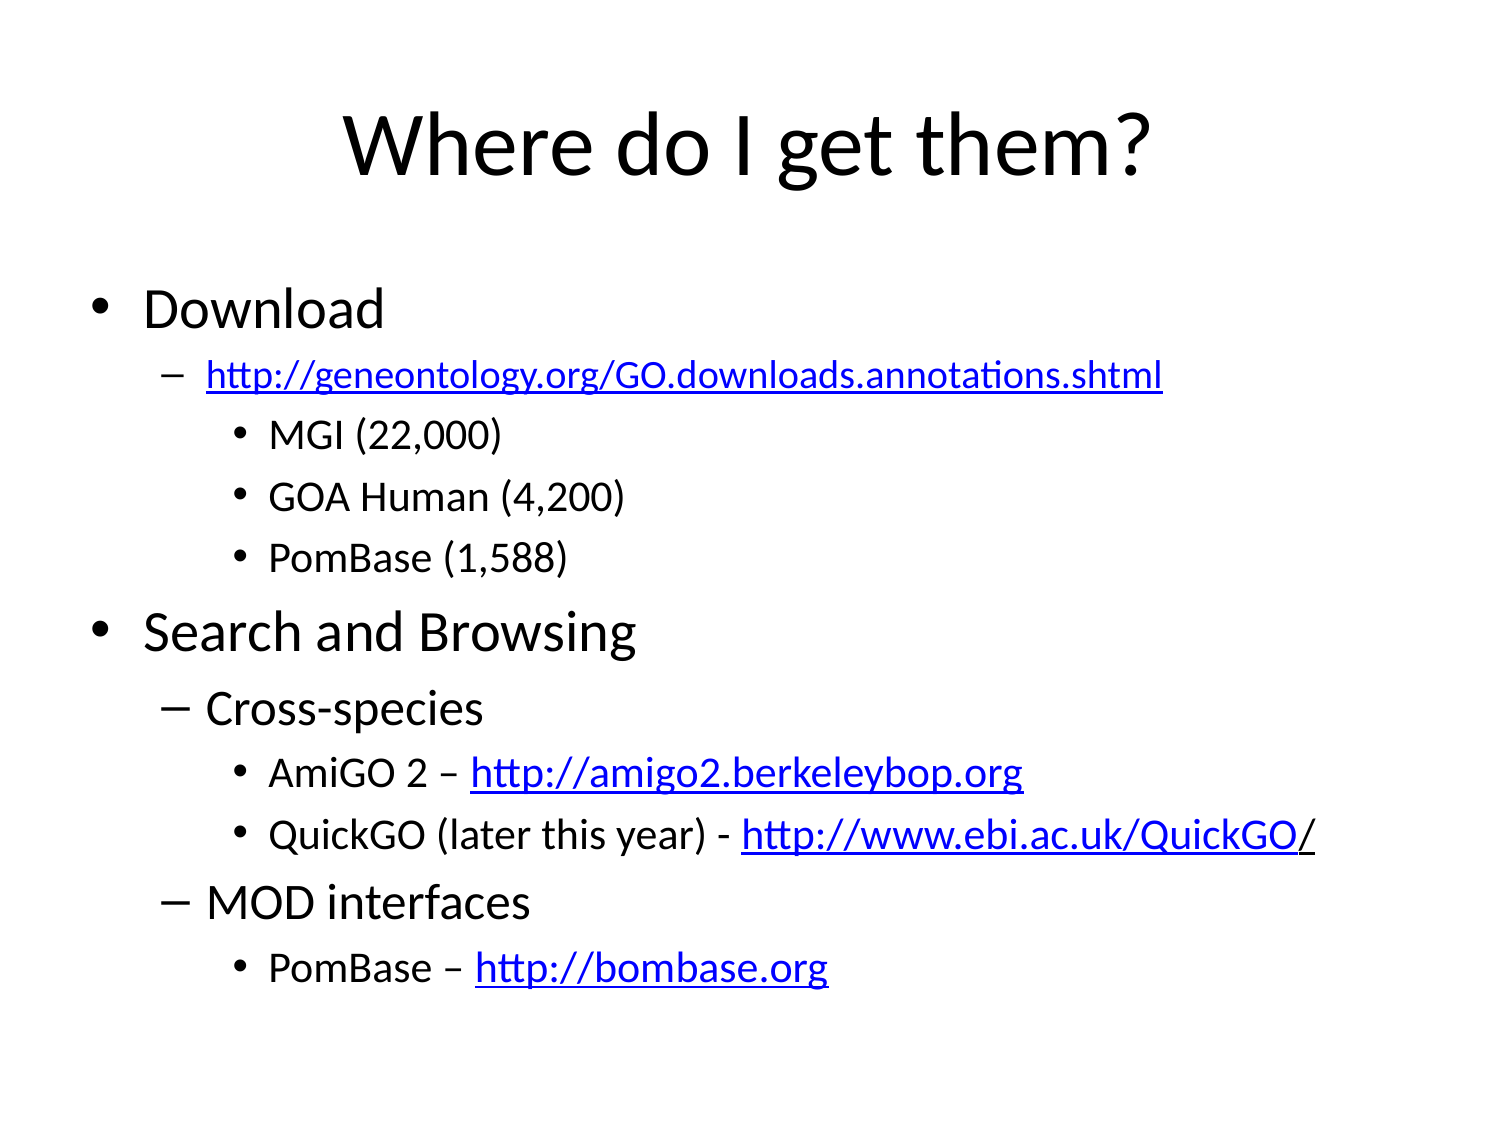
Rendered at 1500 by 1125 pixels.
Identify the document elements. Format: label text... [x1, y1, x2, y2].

list Download http://geneontology.org/GO.downloads.annotations.shtml MGI (22,000) GOA Human (4,200) PomBase (1,588) Search and Browsing Cross-species AmiGO 2 – http://amigo2.berkeleybop.org QuickGO (later this year) - http://www.ebi.ac.uk/QuickGO/ MOD interfaces PomBase – http://bombase.org [75, 262, 1425, 1005]
title Where do I get them? [75, 45, 1425, 233]
